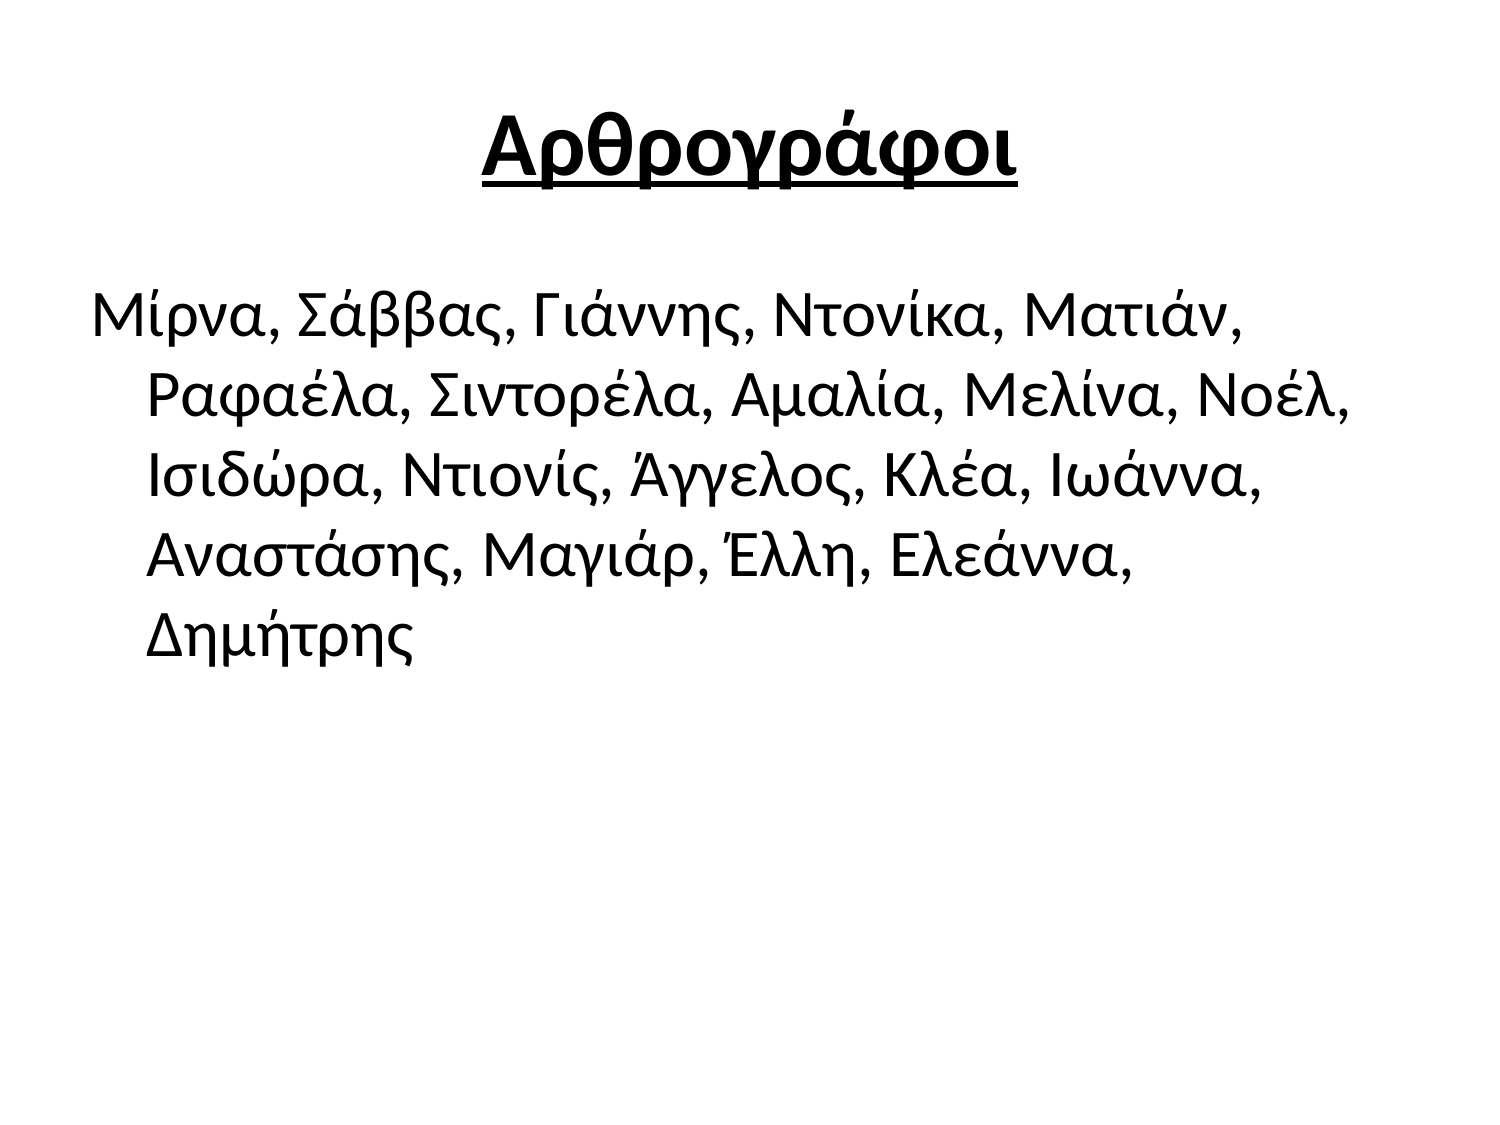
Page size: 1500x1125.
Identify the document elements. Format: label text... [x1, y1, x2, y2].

title Αρθρογράφοι [75, 45, 1425, 233]
list Μίρνα, Σάββας, Γιάννης, Ντονίκα, Ματιάν, Ραφαέλα, Σιντορέλα, Αμαλία, Μελίνα, Νοέλ, Ισιδώρα, Ντιονίς, Άγγελος, Κλέα, Ιωάννα, Αναστάσης, Μαγιάρ, Έλλη, Ελεάννα, Δημήτρης [75, 262, 1425, 1005]
